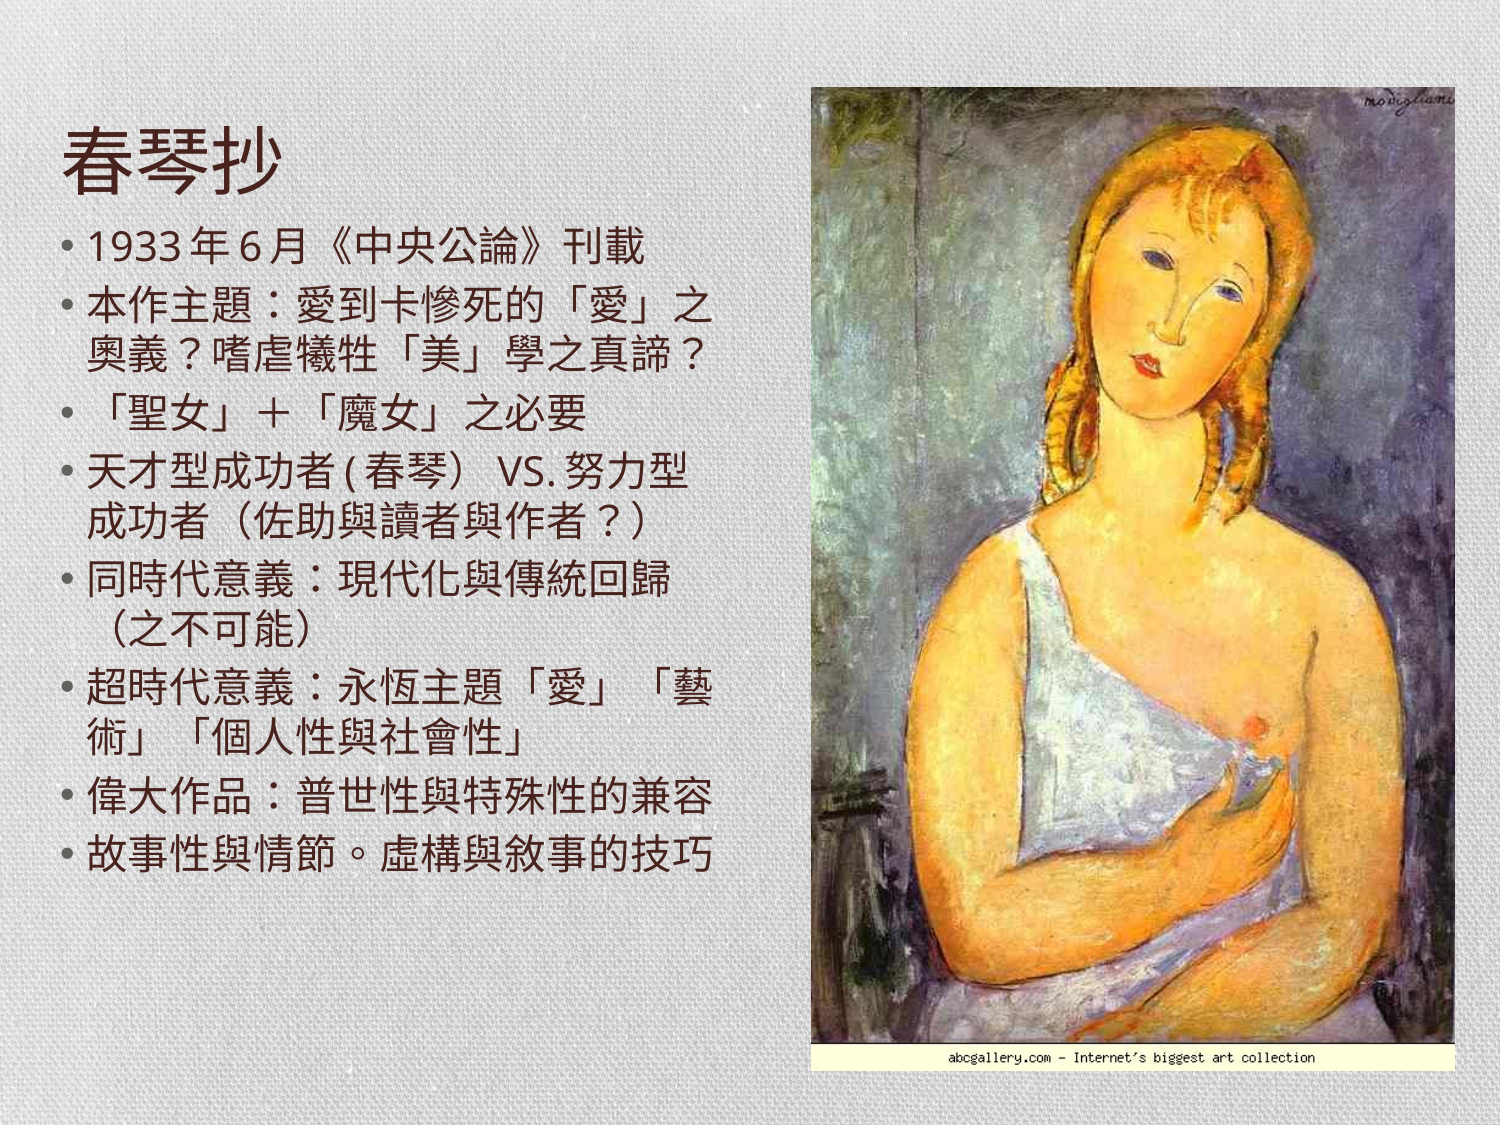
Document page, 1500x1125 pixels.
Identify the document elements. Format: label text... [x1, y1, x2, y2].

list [811, 87, 1455, 1071]
title 春琴抄 [45, 37, 1455, 213]
list 1933年6月《中央公論》刊載 本作主題：愛到卡慘死的「愛」之奧義？嗜虐犧牲「美」學之真諦？ 「聖女」＋「魔女」之必要 天才型成功者(春琴）VS.努力型成功者（佐助與讀者與作者？） 同時代意義：現代化與傳統回歸（之不可能） 超時代意義：永恆主題「愛」「藝術」「個人性與社會性」 偉大作品：普世性與特殊性的兼容 故事性與情節。虛構與敘事的技巧 [45, 213, 743, 1023]
